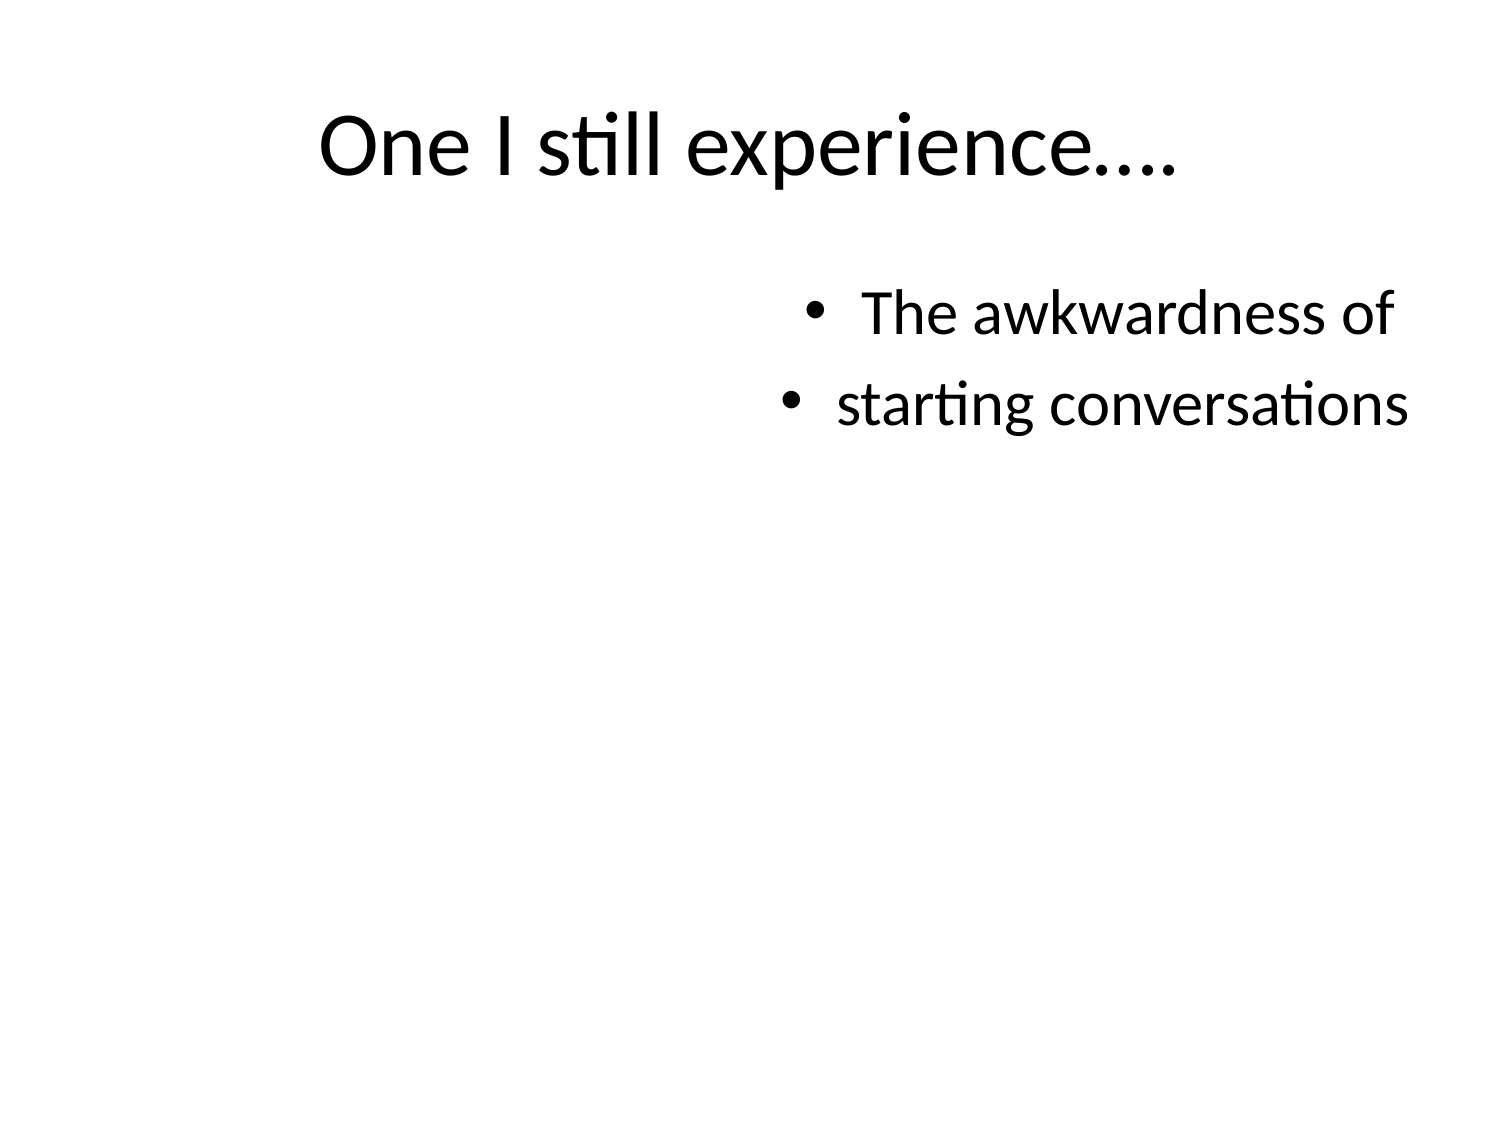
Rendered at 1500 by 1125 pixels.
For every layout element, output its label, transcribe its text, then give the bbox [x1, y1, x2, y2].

title One I still experience…. [75, 45, 1425, 233]
list The awkwardness of starting conversations [75, 262, 1425, 1005]
